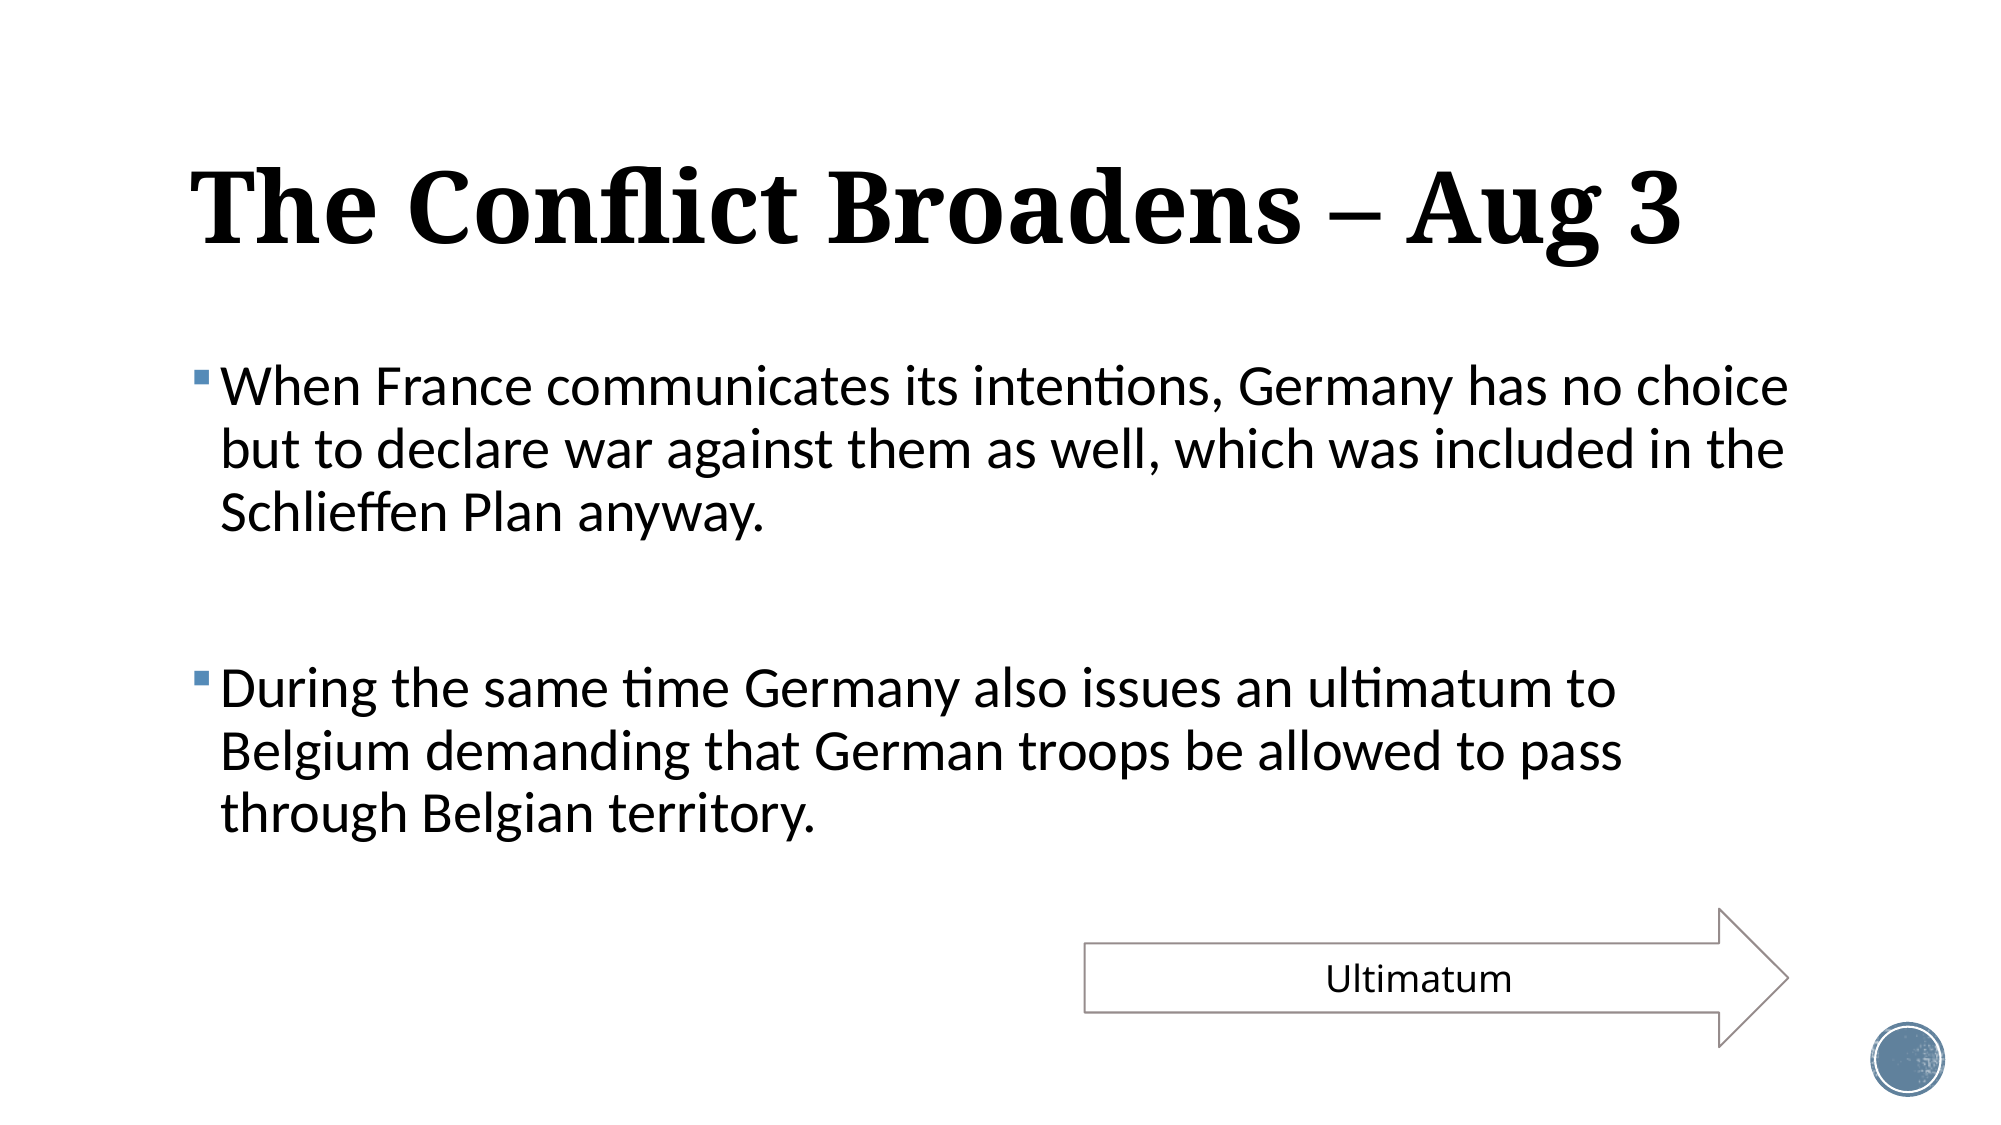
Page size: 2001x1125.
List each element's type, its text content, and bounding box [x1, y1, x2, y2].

list When France communicates its intentions, Germany has no choice but to declare war against them as well, which was included in the Schlieffen Plan anyway. During the same time Germany also issues an ultimatum to Belgium demanding that German troops be allowed to pass through Belgian territory. [175, 348, 1826, 1013]
text_box Ultimatum [1083, 907, 1790, 1049]
title The Conflict Broadens – Aug 3 [175, 79, 1826, 344]
